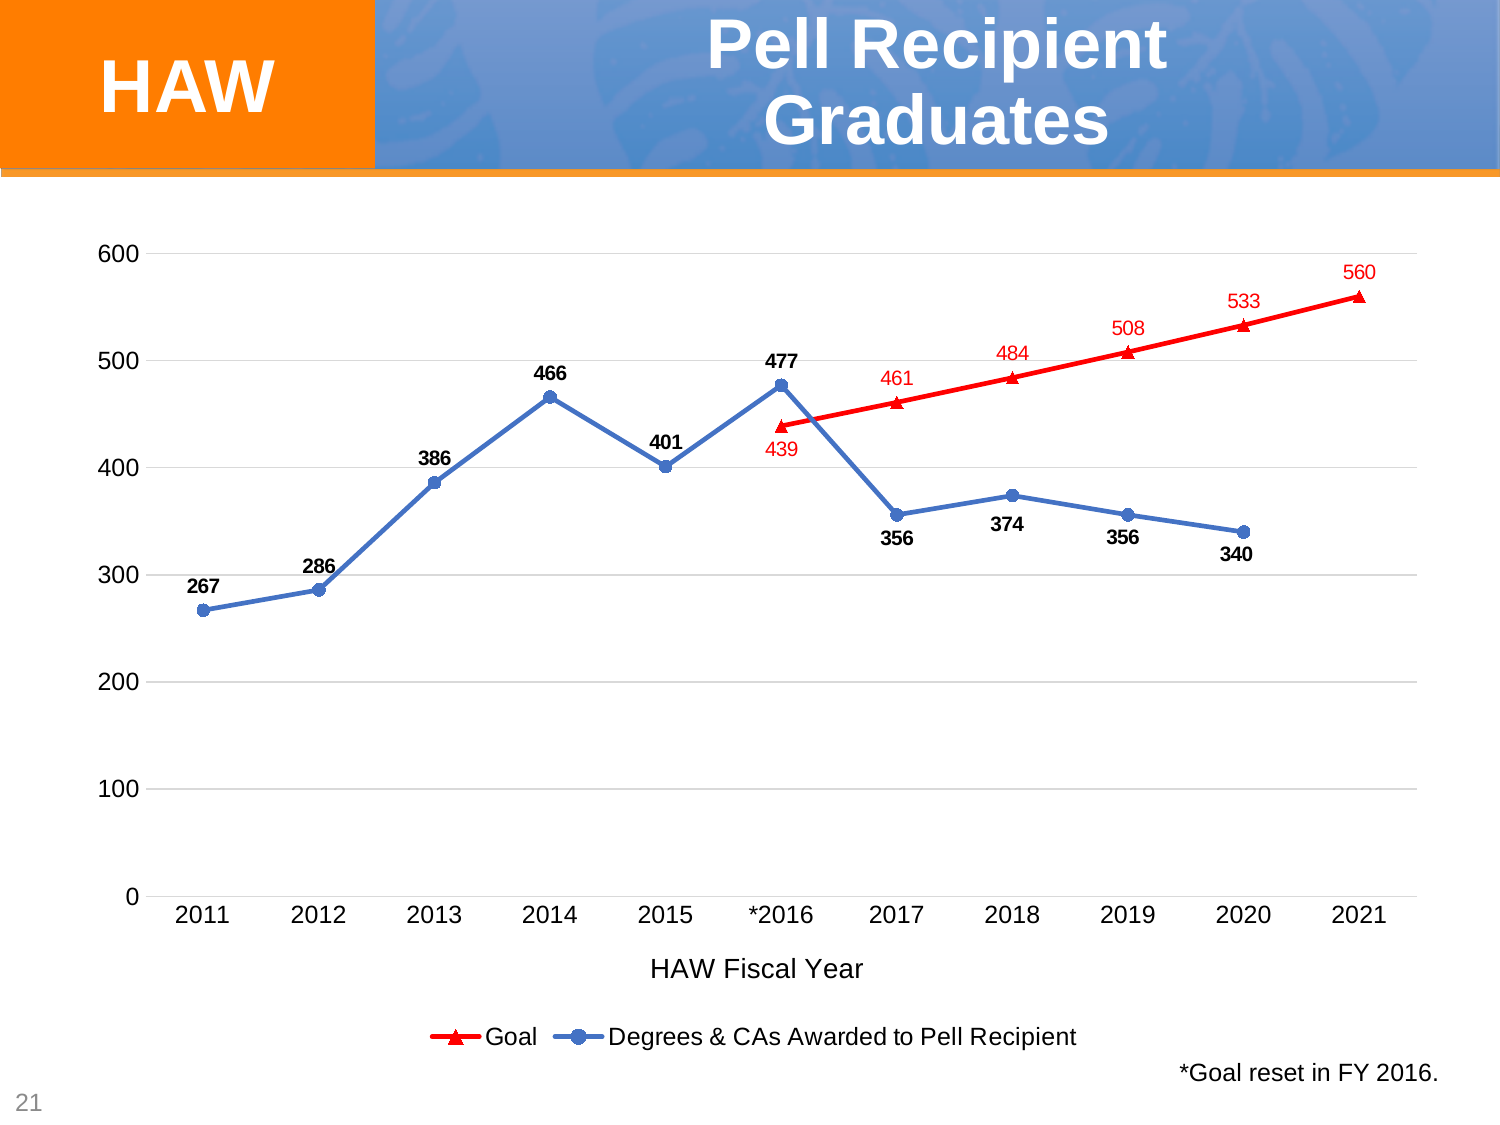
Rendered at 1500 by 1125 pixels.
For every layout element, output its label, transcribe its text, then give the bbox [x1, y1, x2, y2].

title Pell Recipient Graduates [375, 0, 1500, 169]
chart [68, 229, 1441, 1056]
text_box *Goal reset in FY 2016. [1164, 1048, 1455, 1094]
list HAW [0, 0, 375, 166]
slide_number 21 [0, 1071, 338, 1125]
